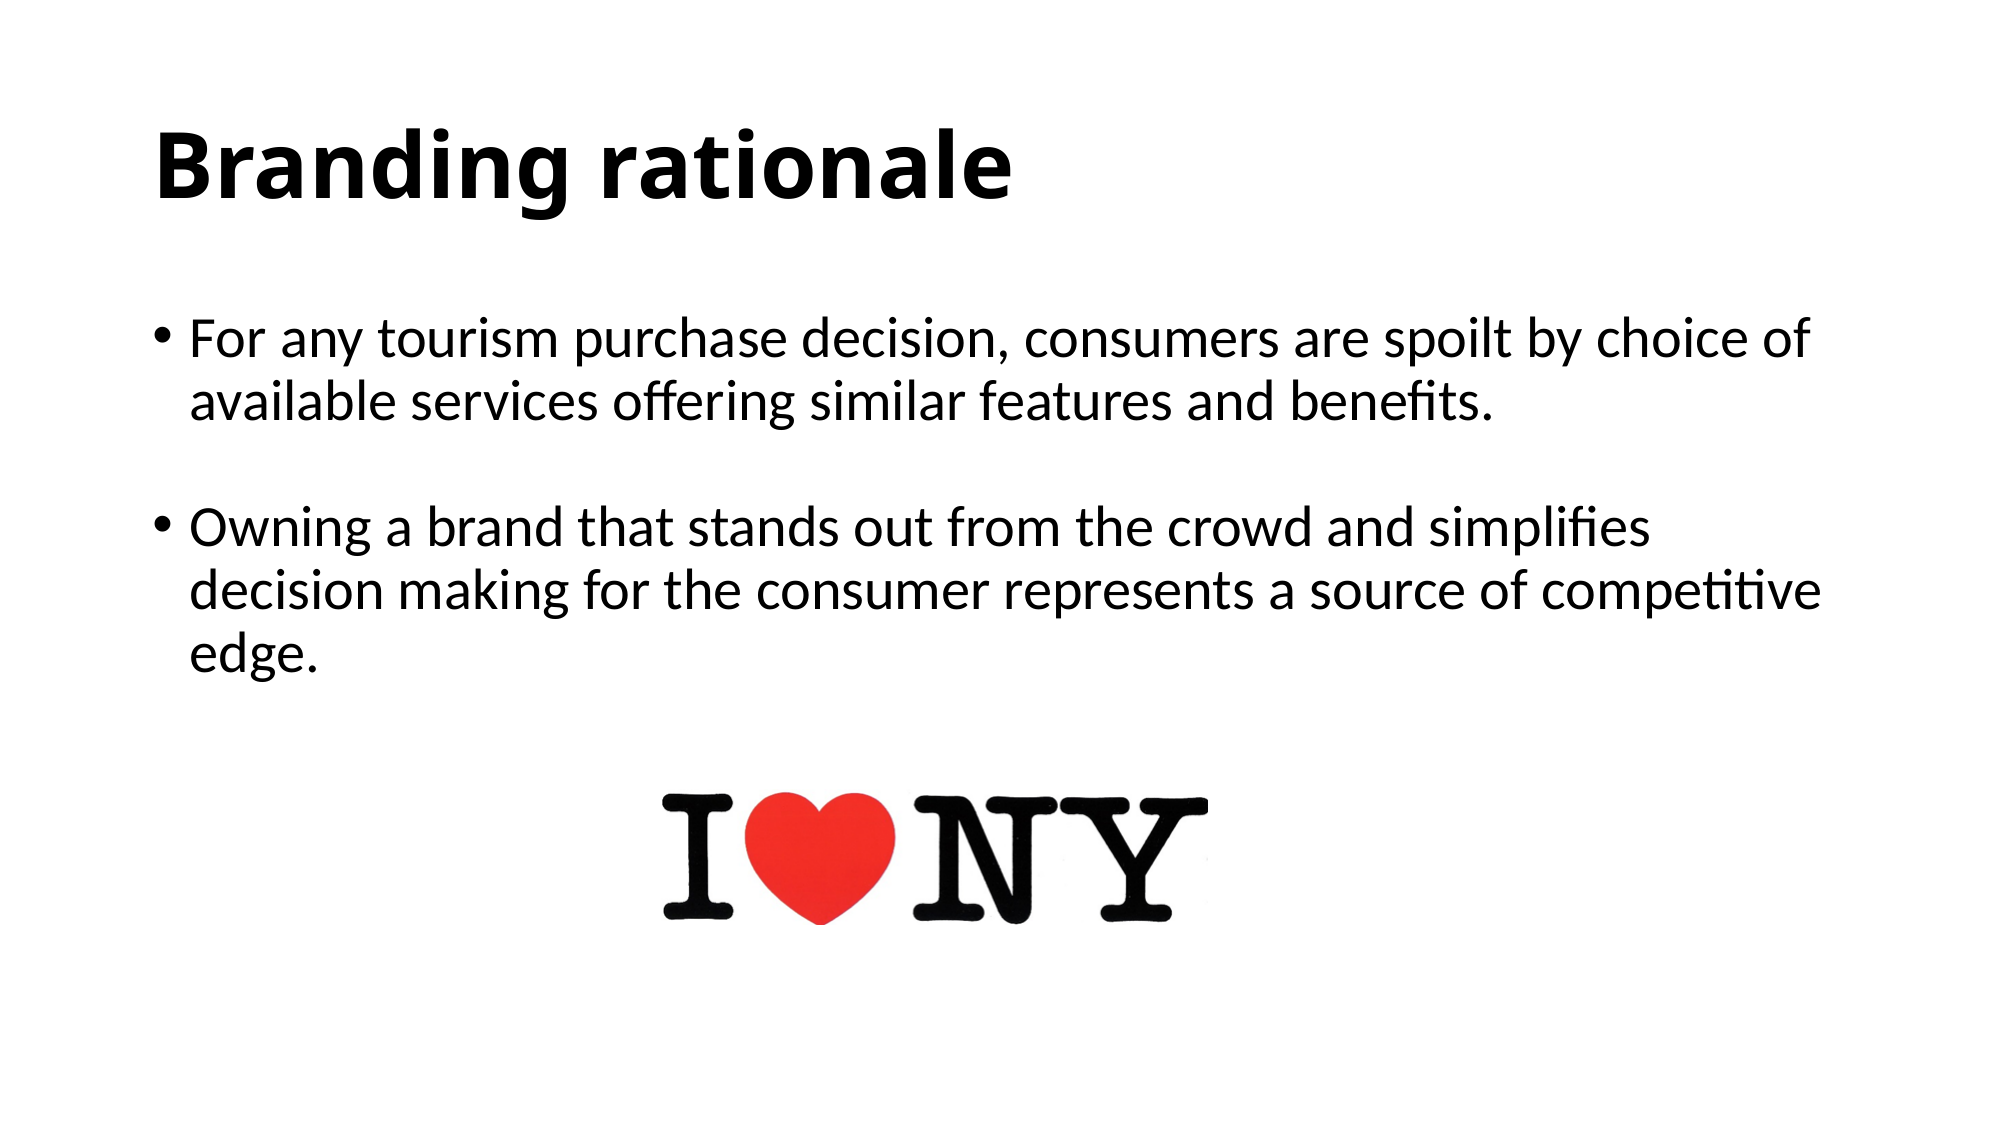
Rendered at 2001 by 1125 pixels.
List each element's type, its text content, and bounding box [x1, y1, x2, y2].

picture [660, 789, 1208, 925]
list For any tourism purchase decision, consumers are spoilt by choice of available services offering similar features and benefits. Owning a brand that stands out from the crowd and simplifies decision making for the consumer represents a source of competitive edge. [137, 299, 1863, 1014]
title Branding rationale [137, 59, 1863, 278]
